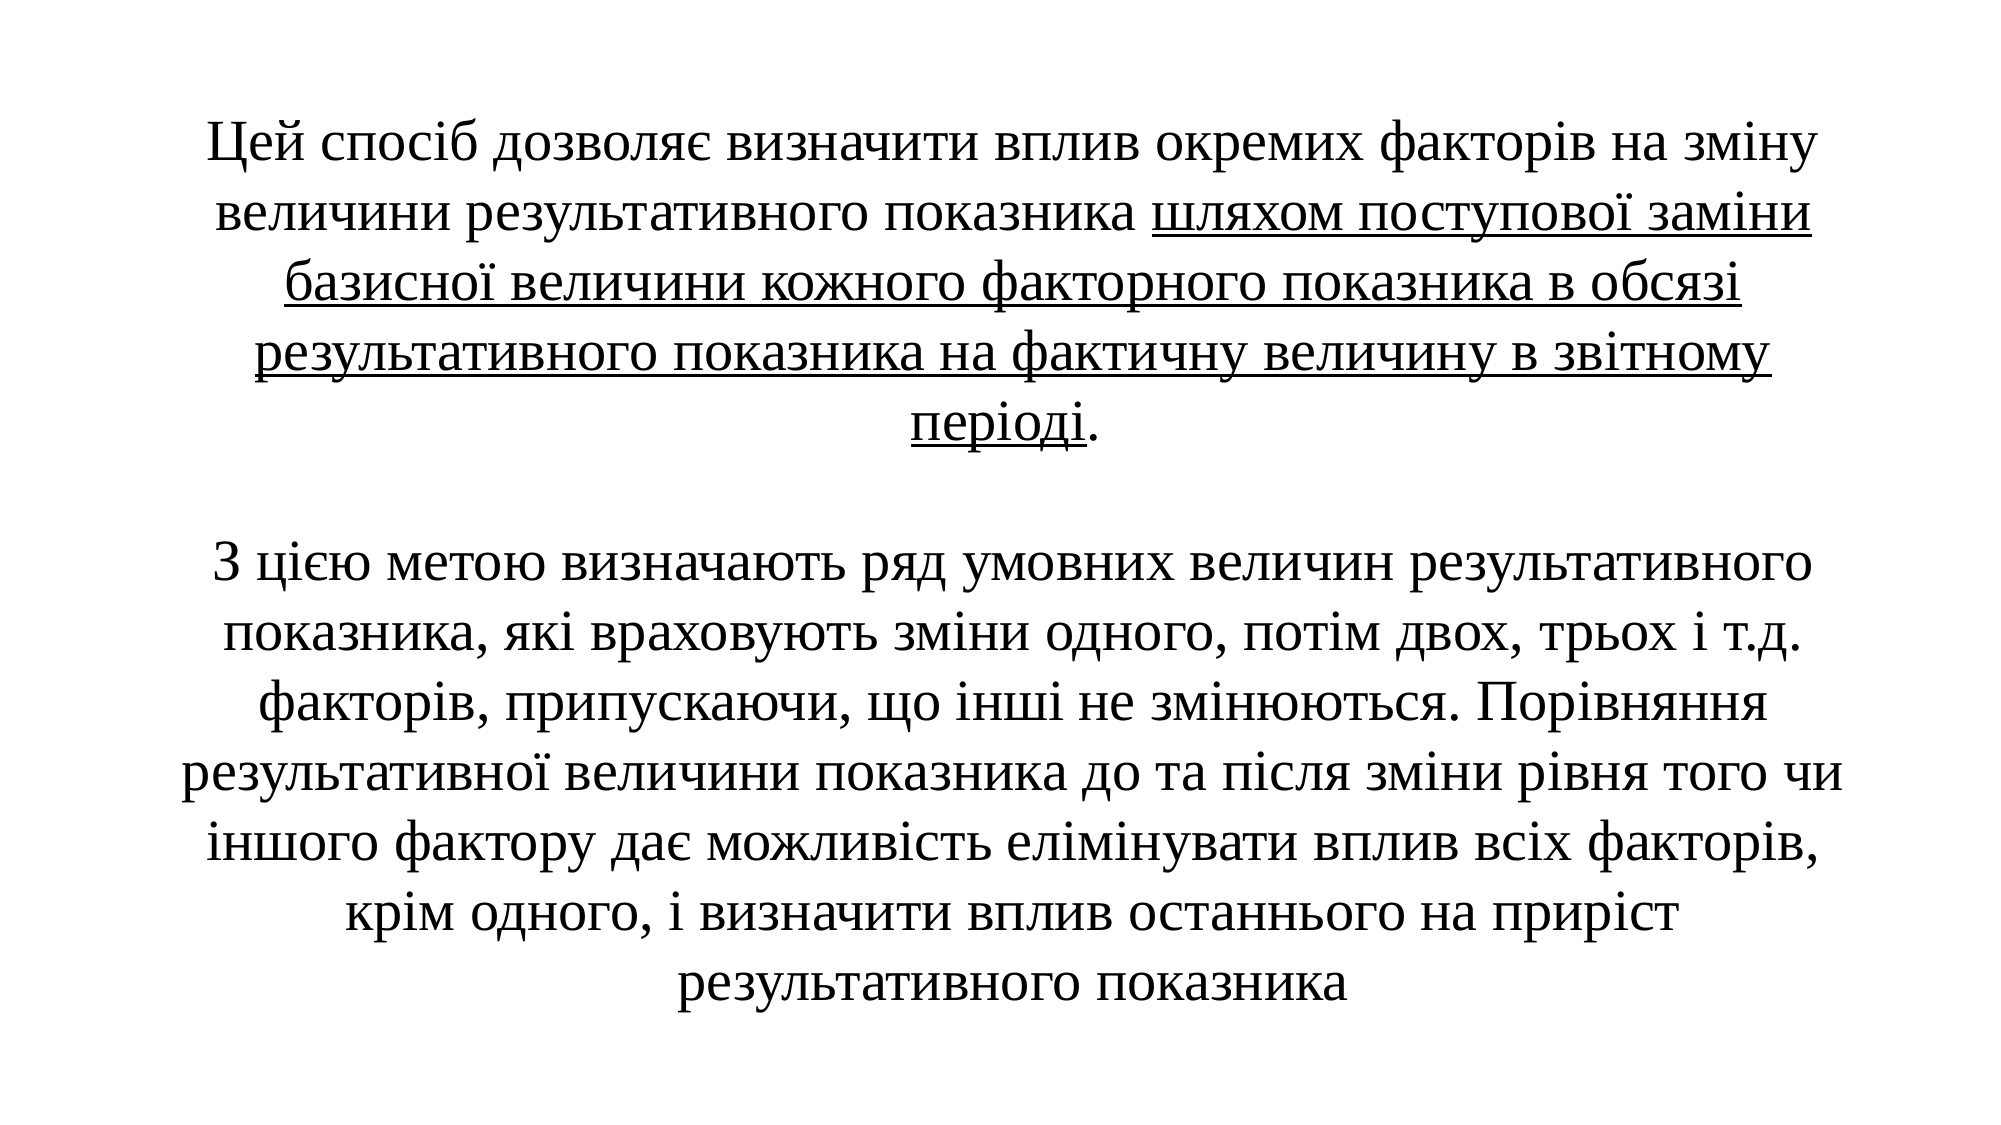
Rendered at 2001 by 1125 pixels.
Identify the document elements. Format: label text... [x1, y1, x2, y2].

text_box Цей спосіб дозволяє визначити вплив окремих факторів на зміну величини результативного показника шляхом поступової заміни базисної величини кожного факторного показника в обсязі результативного показника на фактичну величину в звітному періоді. З цією метою визначають ряд умовних величин результативного показника, які враховують зміни одного, потім двох, трьох і т.д. факторів, припускаючи, що інші не змінюються. Порівняння результативної величини показника до та після зміни рівня того чи іншого фактору дає можливість елімінувати вплив всіх факторів, крім одного, і визначити вплив останнього на приріст результативного показника [163, 95, 1864, 1020]
